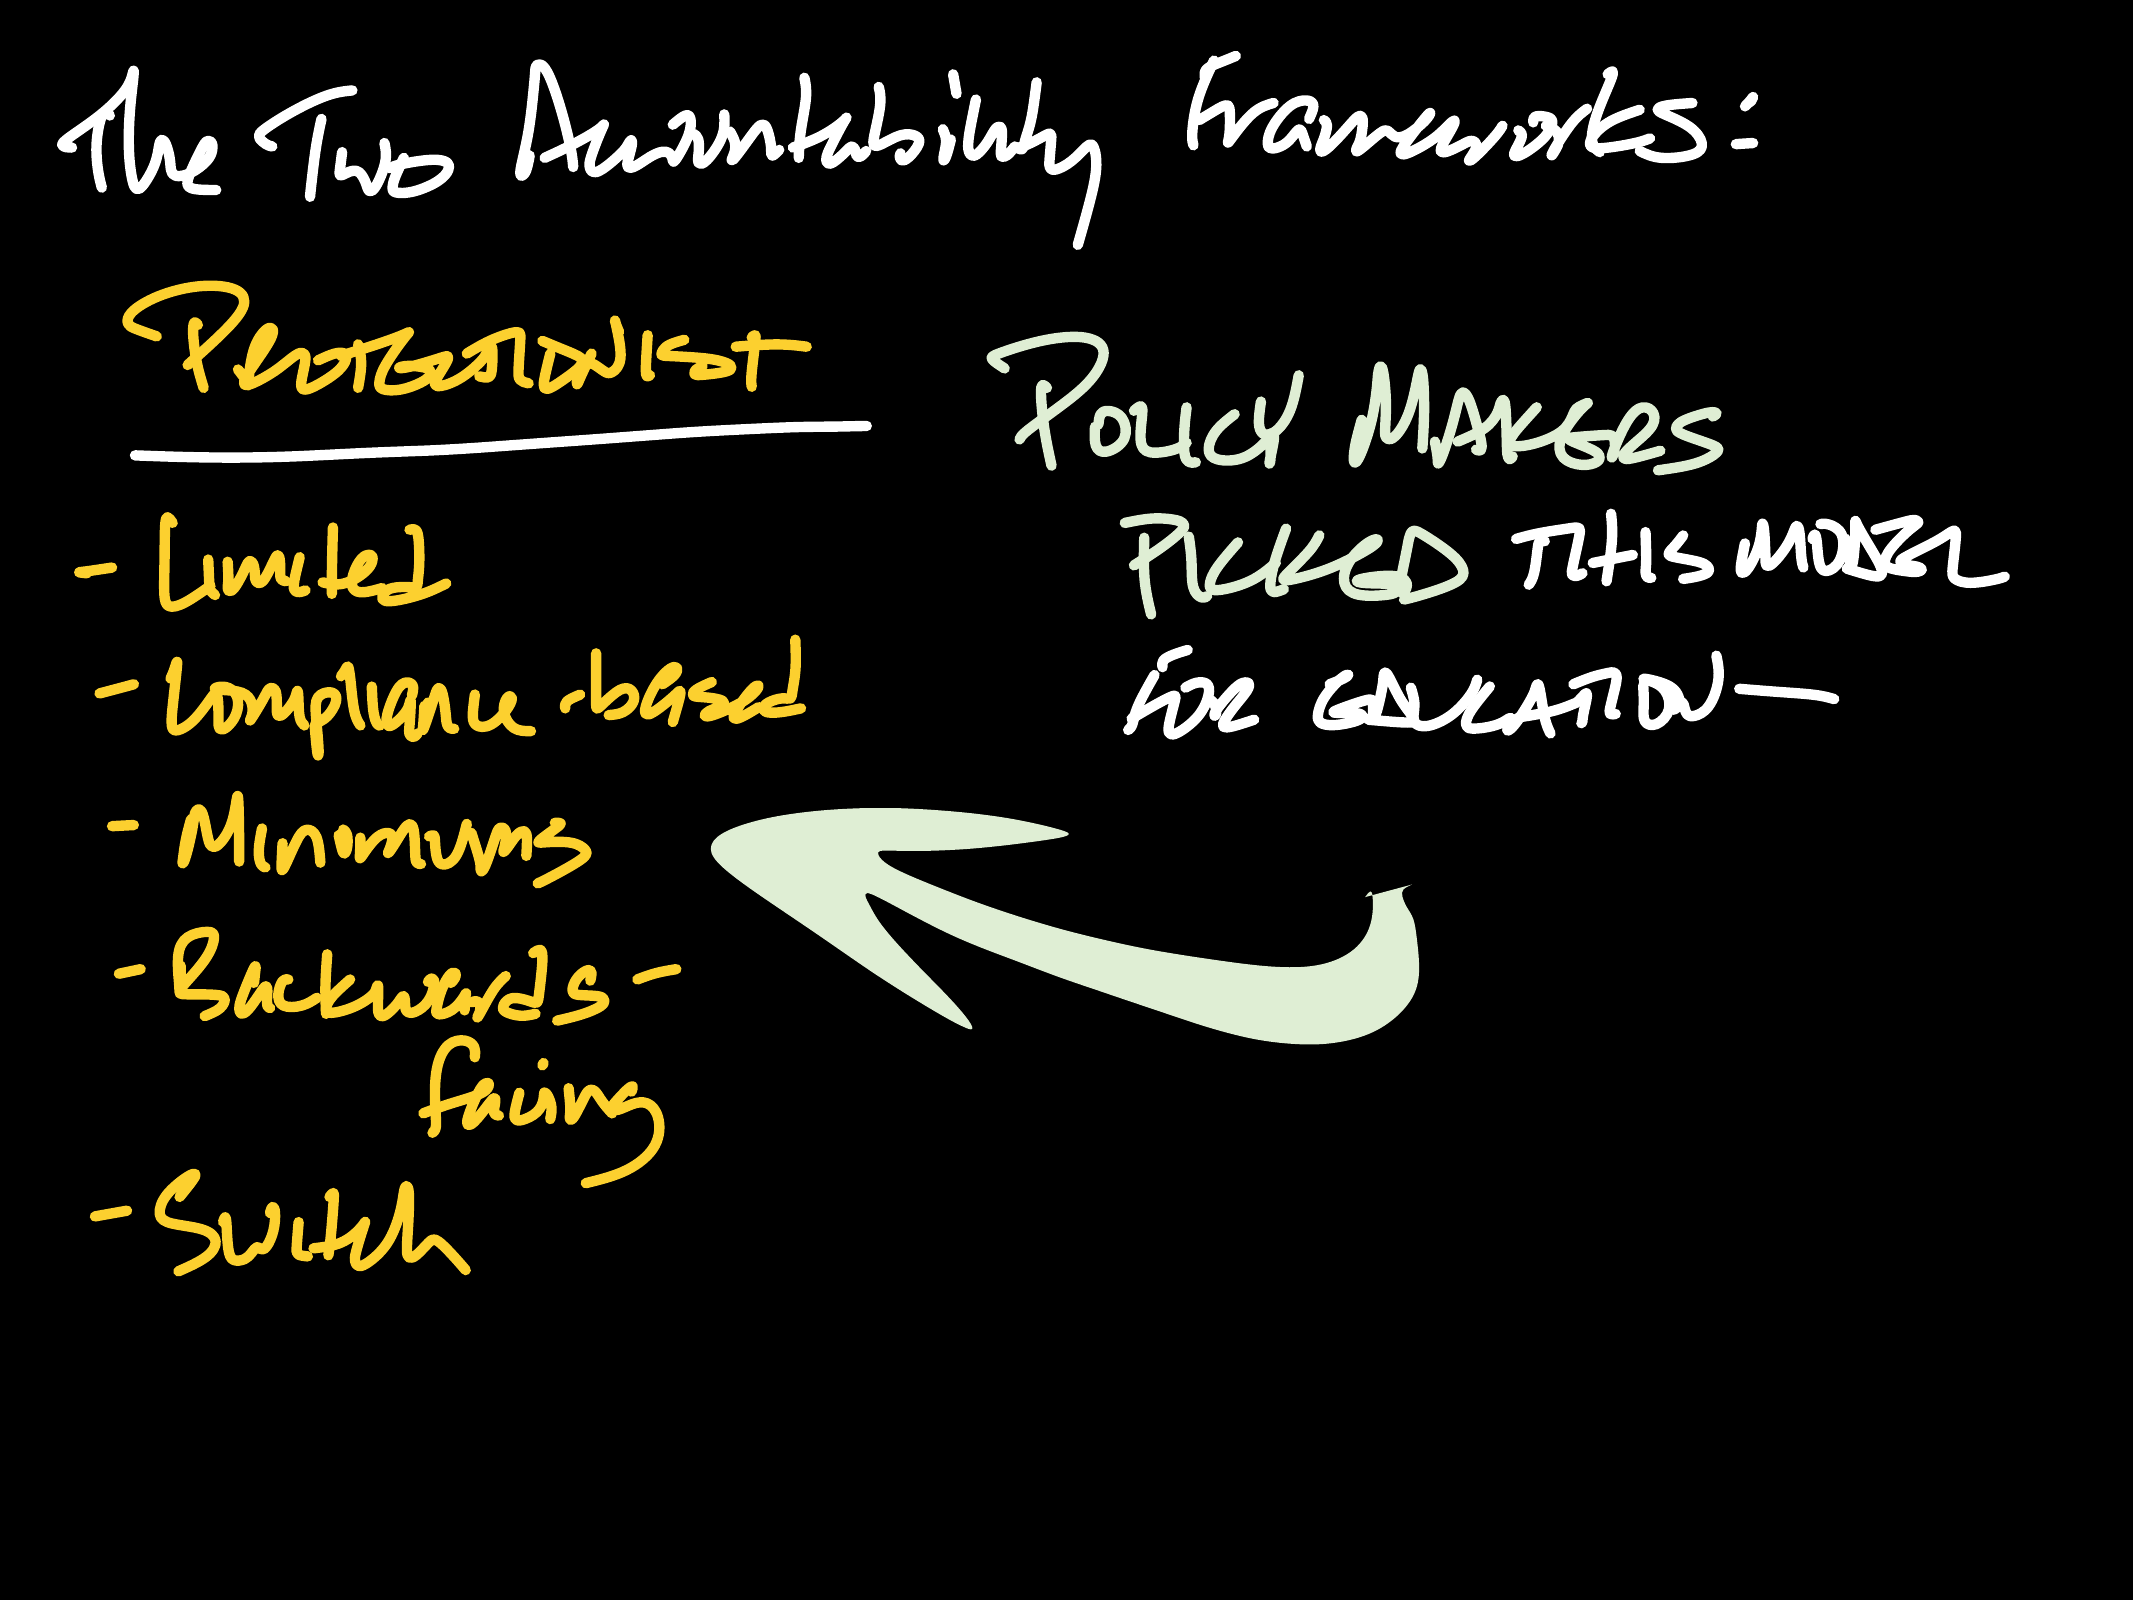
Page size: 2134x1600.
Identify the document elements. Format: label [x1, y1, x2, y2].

text_box [62, 55, 2005, 1272]
